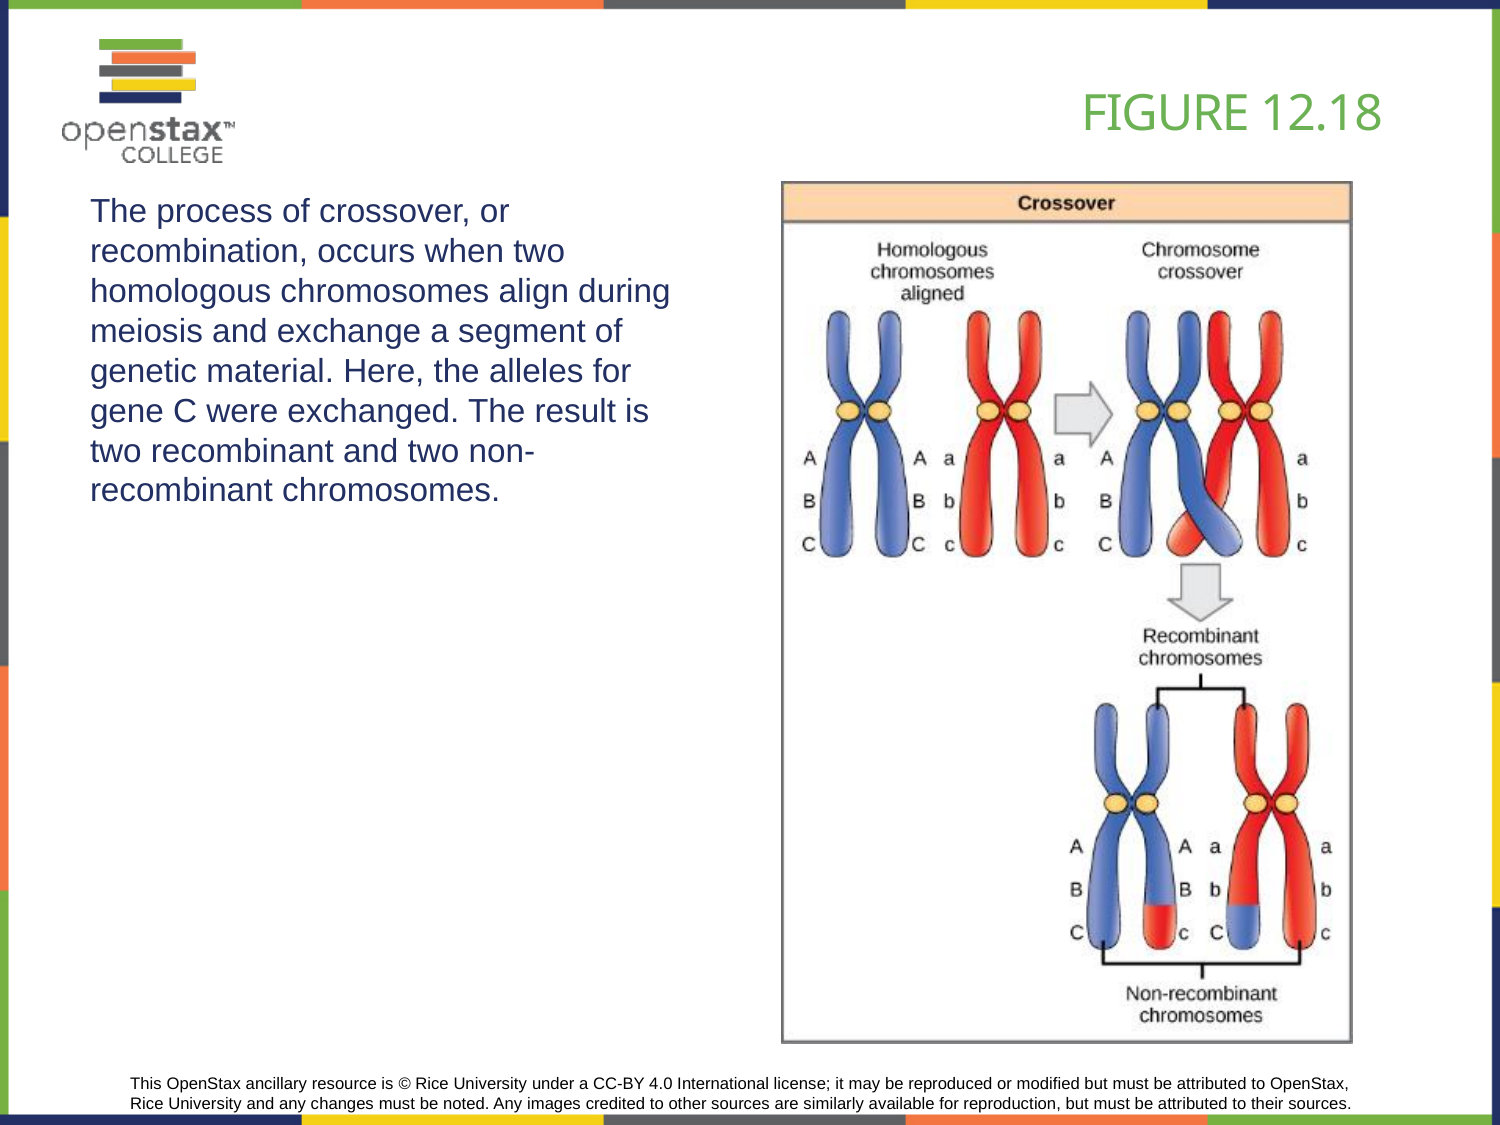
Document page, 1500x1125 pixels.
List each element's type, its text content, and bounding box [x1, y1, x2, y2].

footer This OpenStax ancillary resource is © Rice University under a CC-BY 4.0 International license; it may be reproduced or modified but must be attributed to OpenStax, Rice University and any changes must be noted. Any images credited to other sources are similarly available for reproduction, but must be attributed to their sources. [115, 1065, 1398, 1112]
title Figure 12.18 [242, 39, 1398, 148]
list The process of crossover, or recombination, occurs when two homologous chromosomes align during meiosis and exchange a segment of genetic material. Here, the alleles for gene C were exchanged. The result is two recombinant and two non-recombinant chromosomes. [75, 181, 717, 1045]
picture [0, 0, 1500, 1125]
